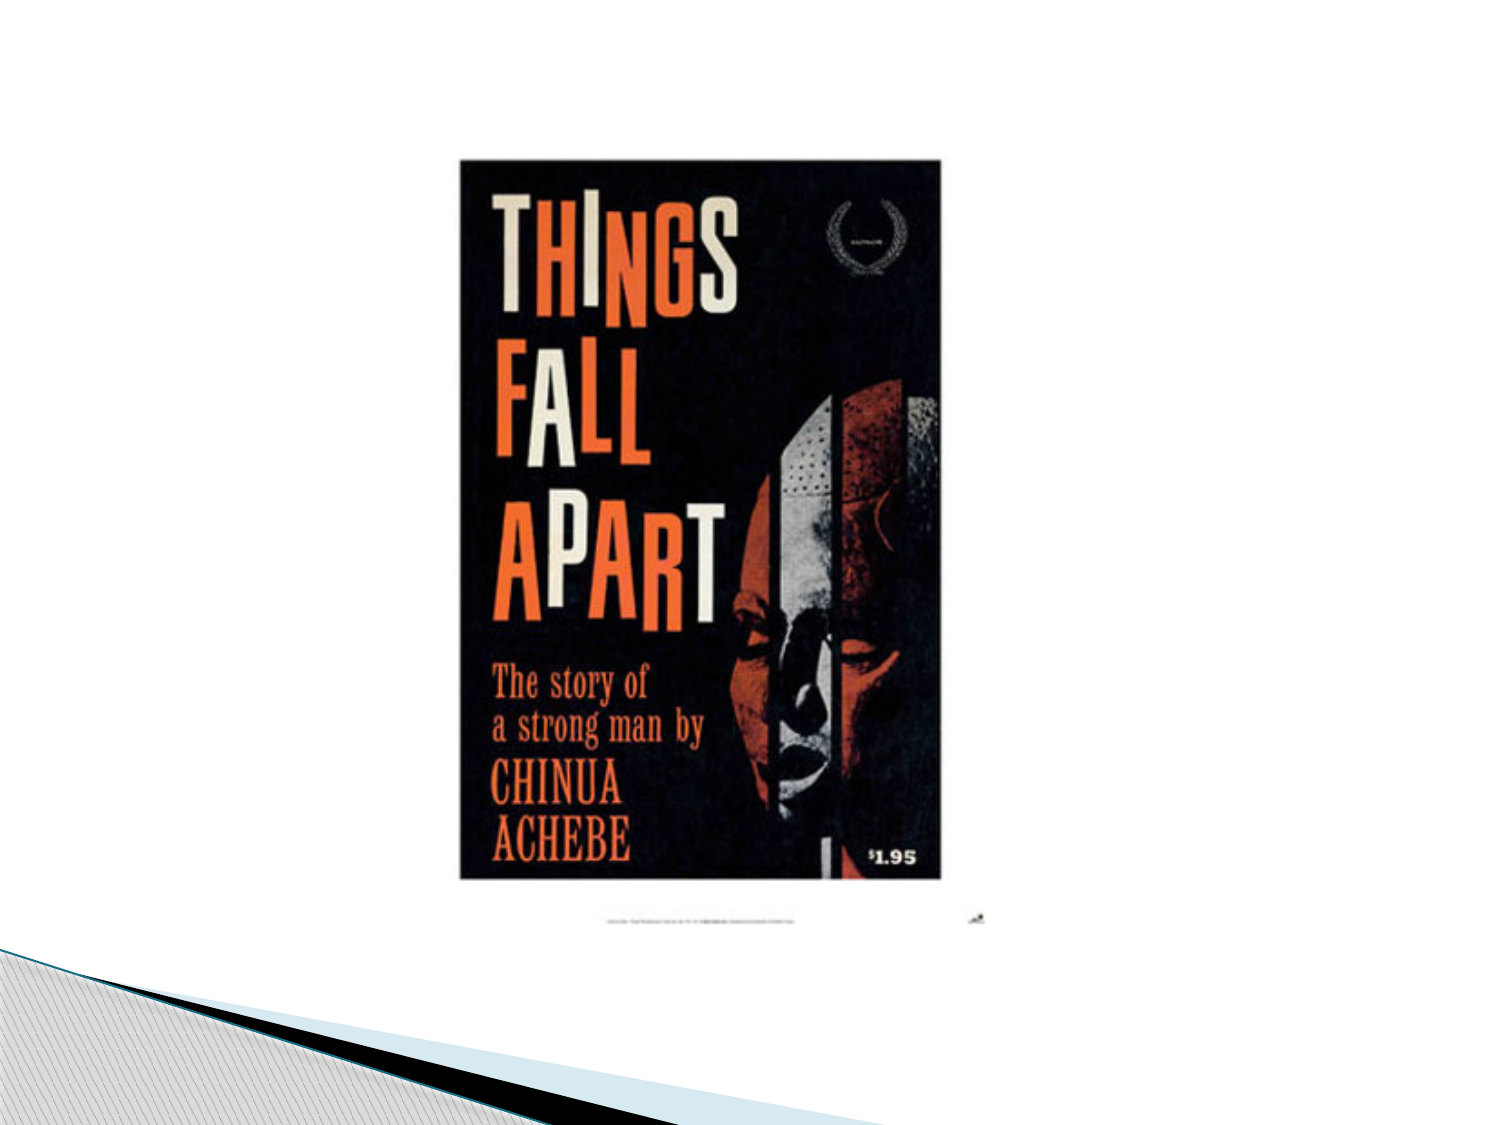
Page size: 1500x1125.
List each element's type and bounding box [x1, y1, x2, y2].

picture [412, 112, 988, 929]
